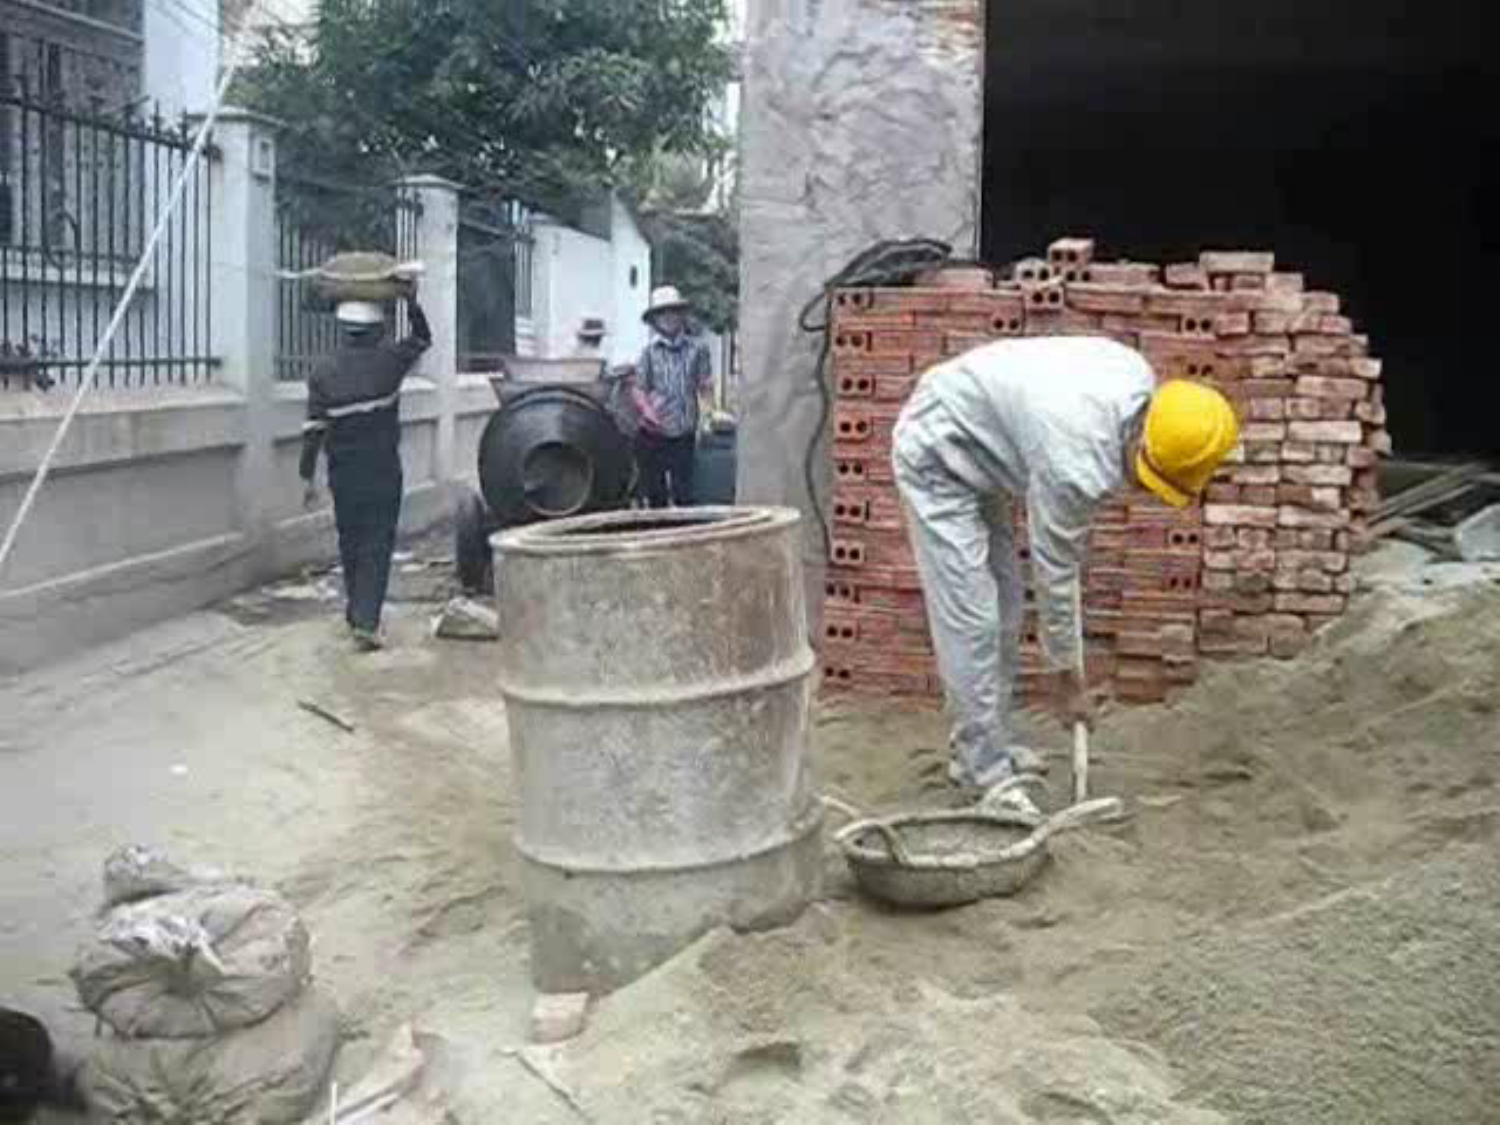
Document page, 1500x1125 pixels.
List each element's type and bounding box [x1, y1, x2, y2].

title [0, 0, 1500, 1125]
